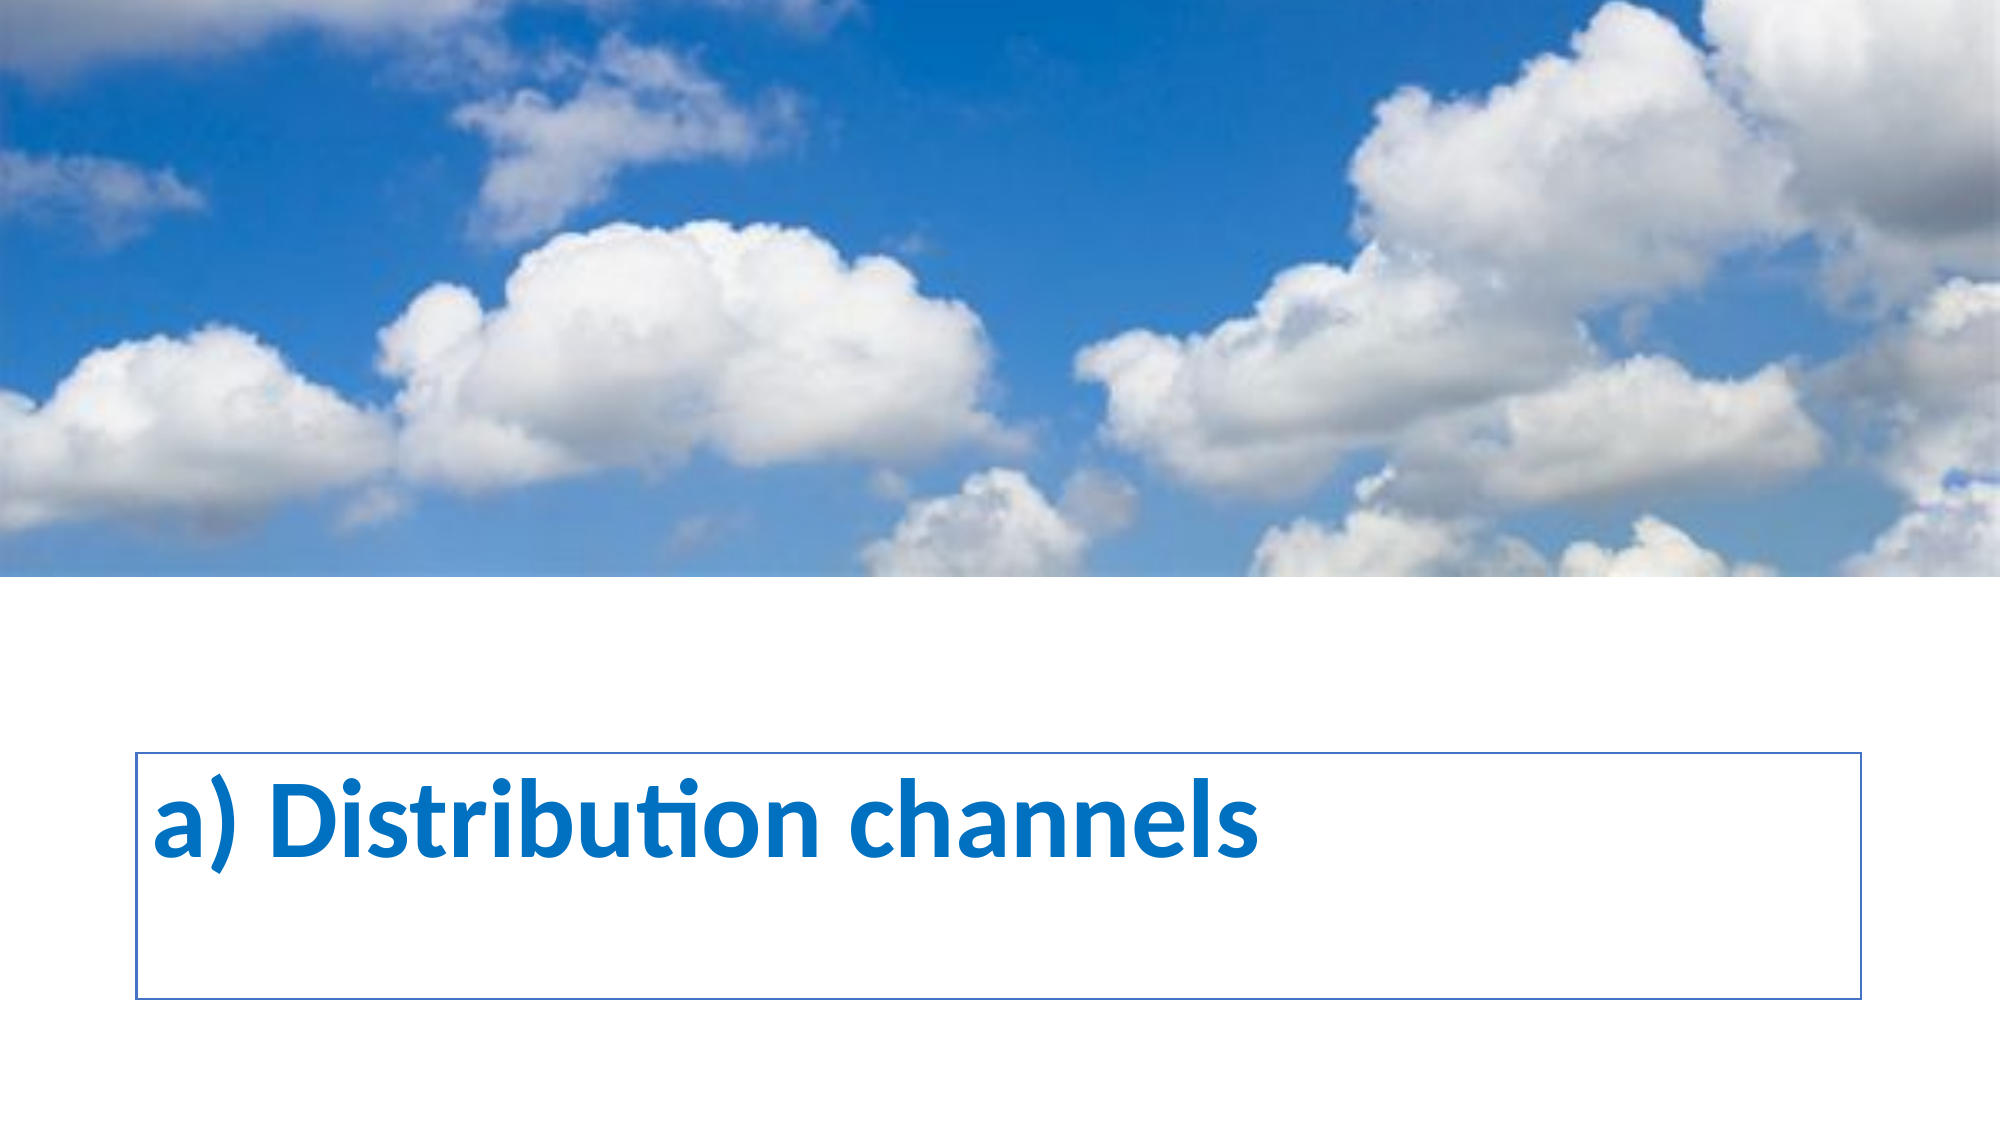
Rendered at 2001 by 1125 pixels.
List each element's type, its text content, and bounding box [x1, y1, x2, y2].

list a) Distribution channels [135, 752, 1862, 1000]
picture [0, 0, 2000, 577]
